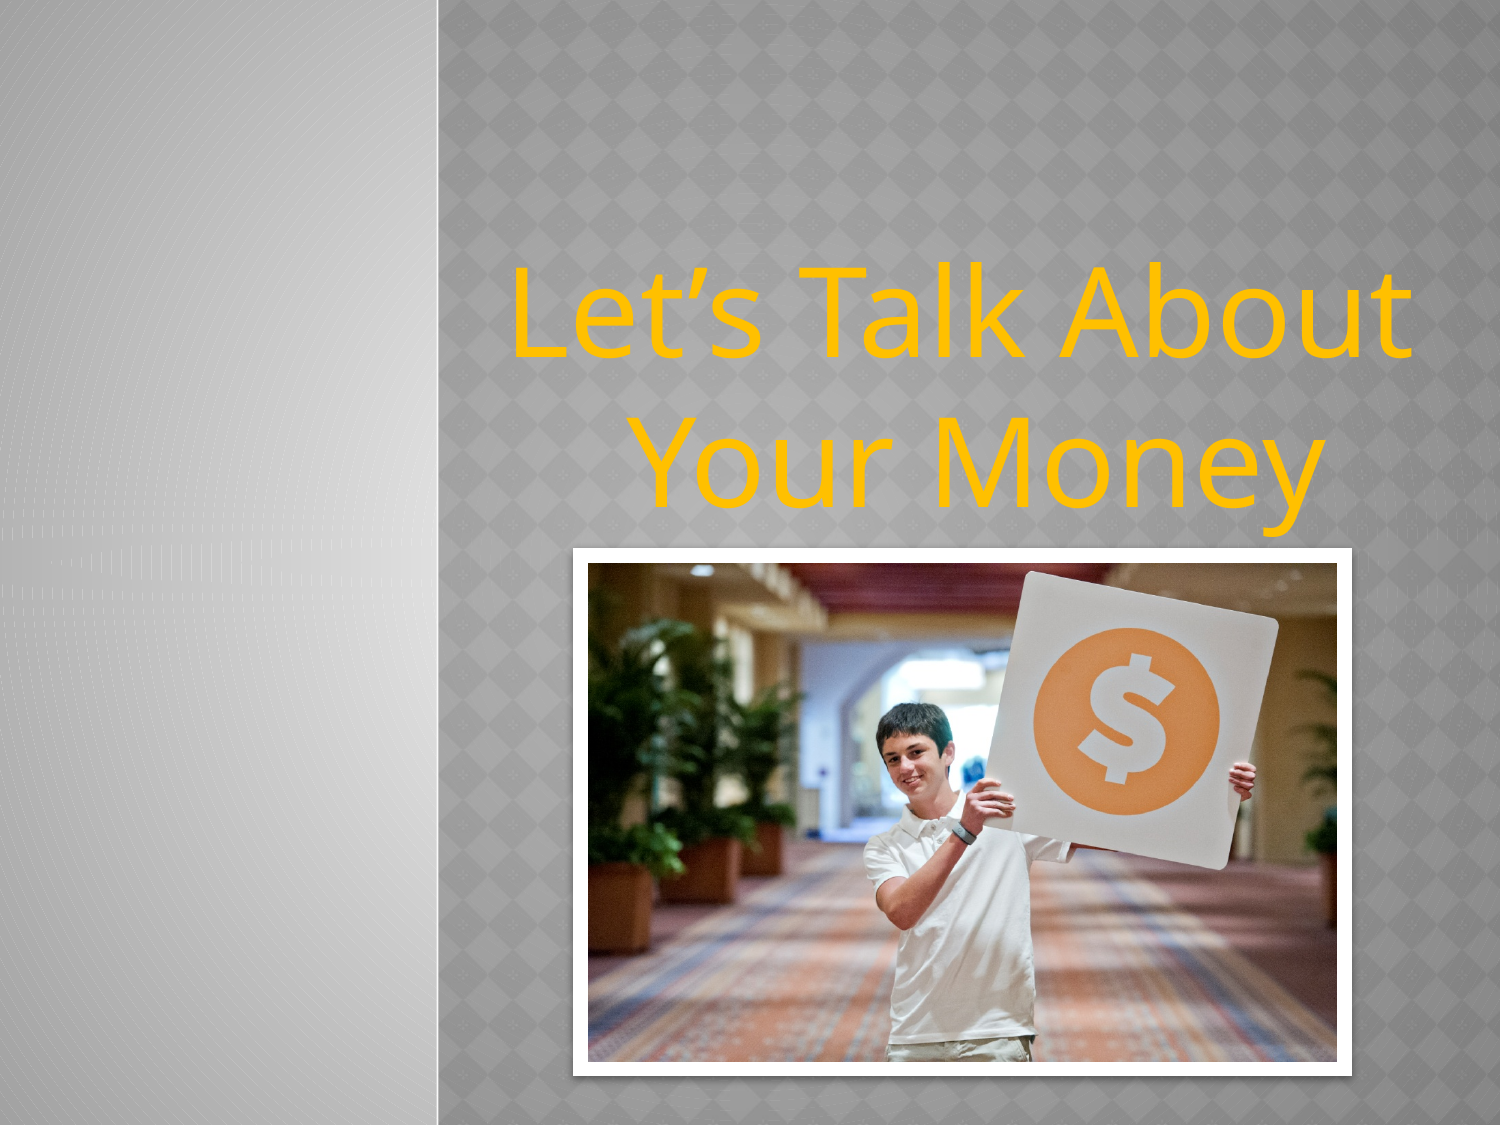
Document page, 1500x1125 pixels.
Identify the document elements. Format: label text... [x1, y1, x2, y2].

picture [586, 561, 1338, 1062]
text_box Let’s Talk About Your Money [489, 224, 1463, 540]
